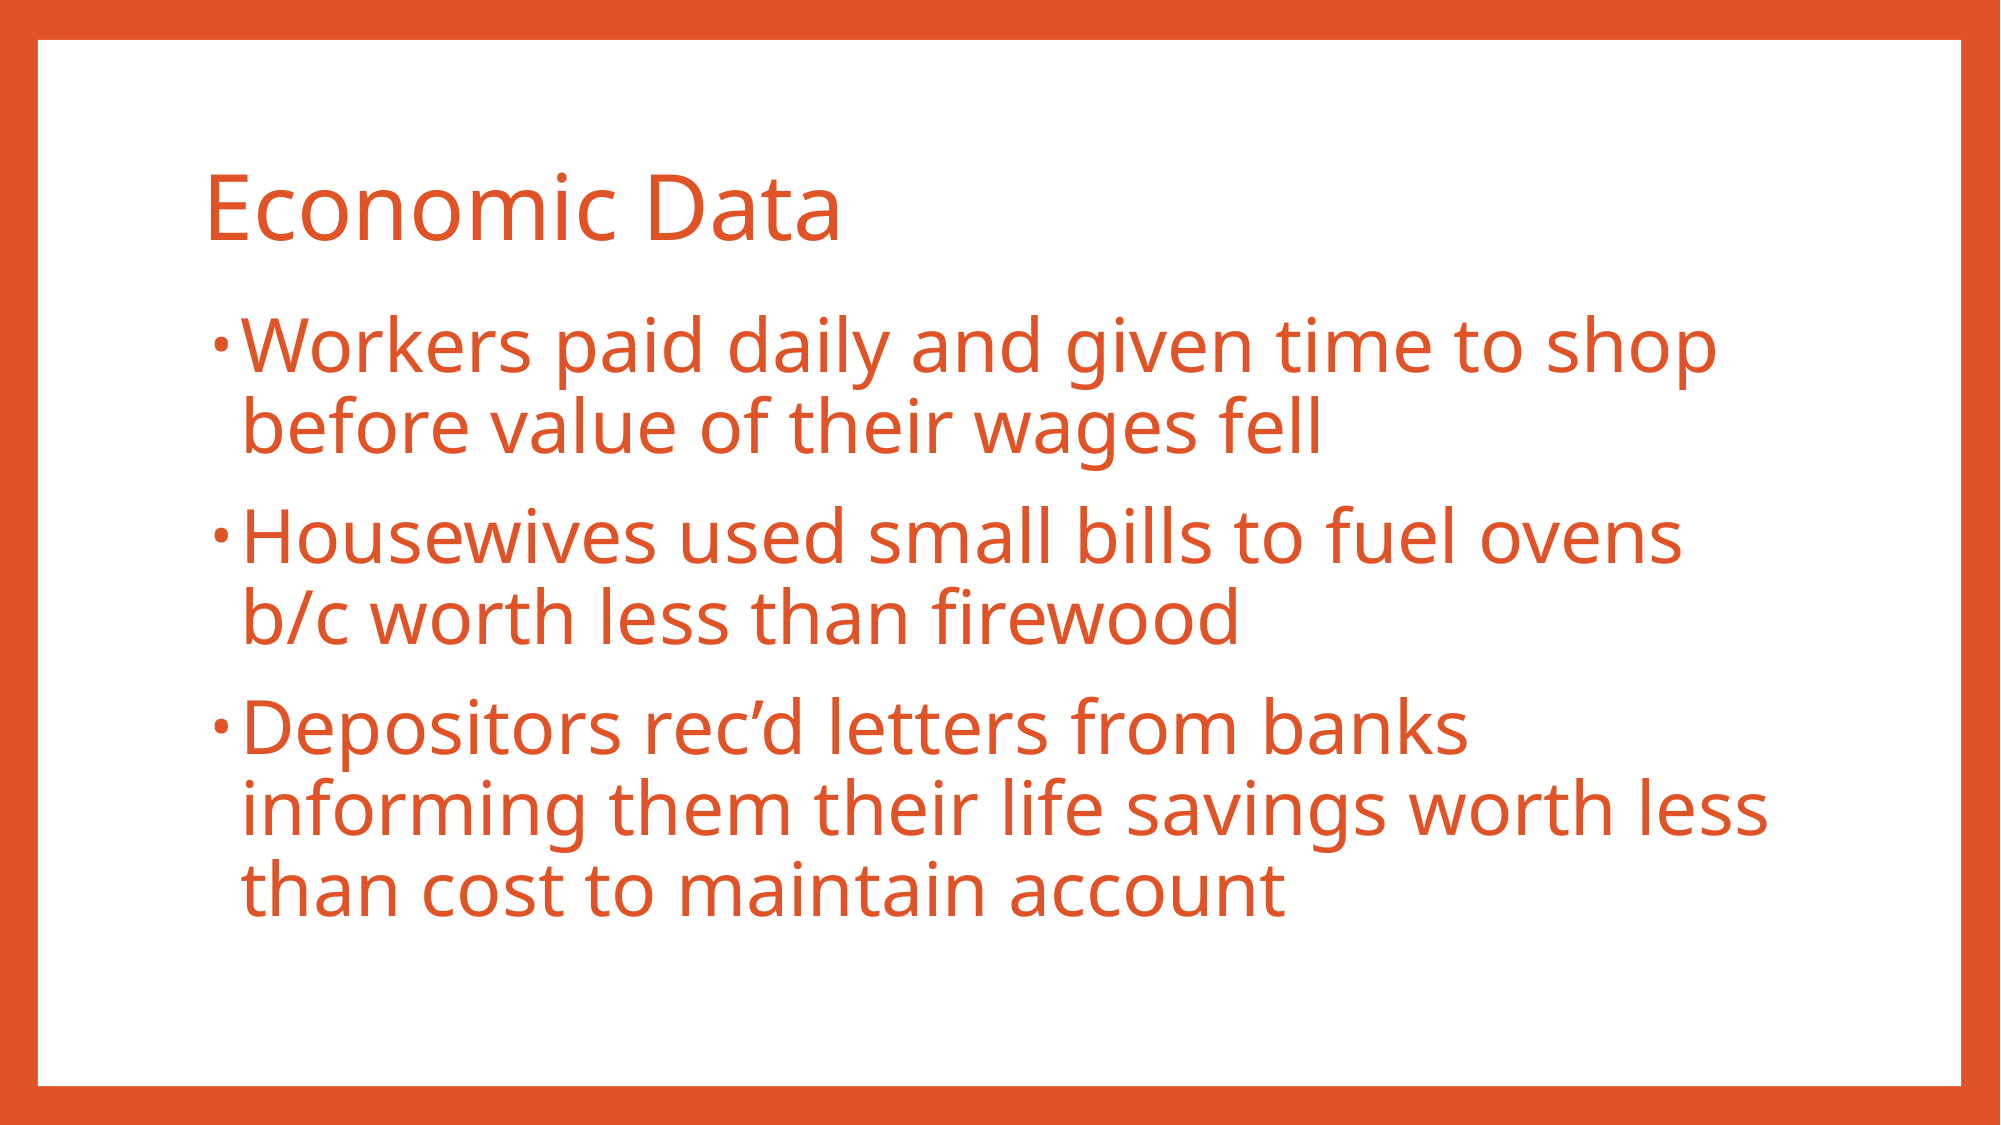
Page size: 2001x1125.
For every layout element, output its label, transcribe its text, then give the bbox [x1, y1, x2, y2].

title Economic Data [187, 99, 1808, 299]
list Workers paid daily and given time to shop before value of their wages fell Housewives used small bills to fuel ovens b/c worth less than firewood Depositors rec’d letters from banks informing them their life savings worth less than cost to maintain account [187, 299, 1808, 1041]
